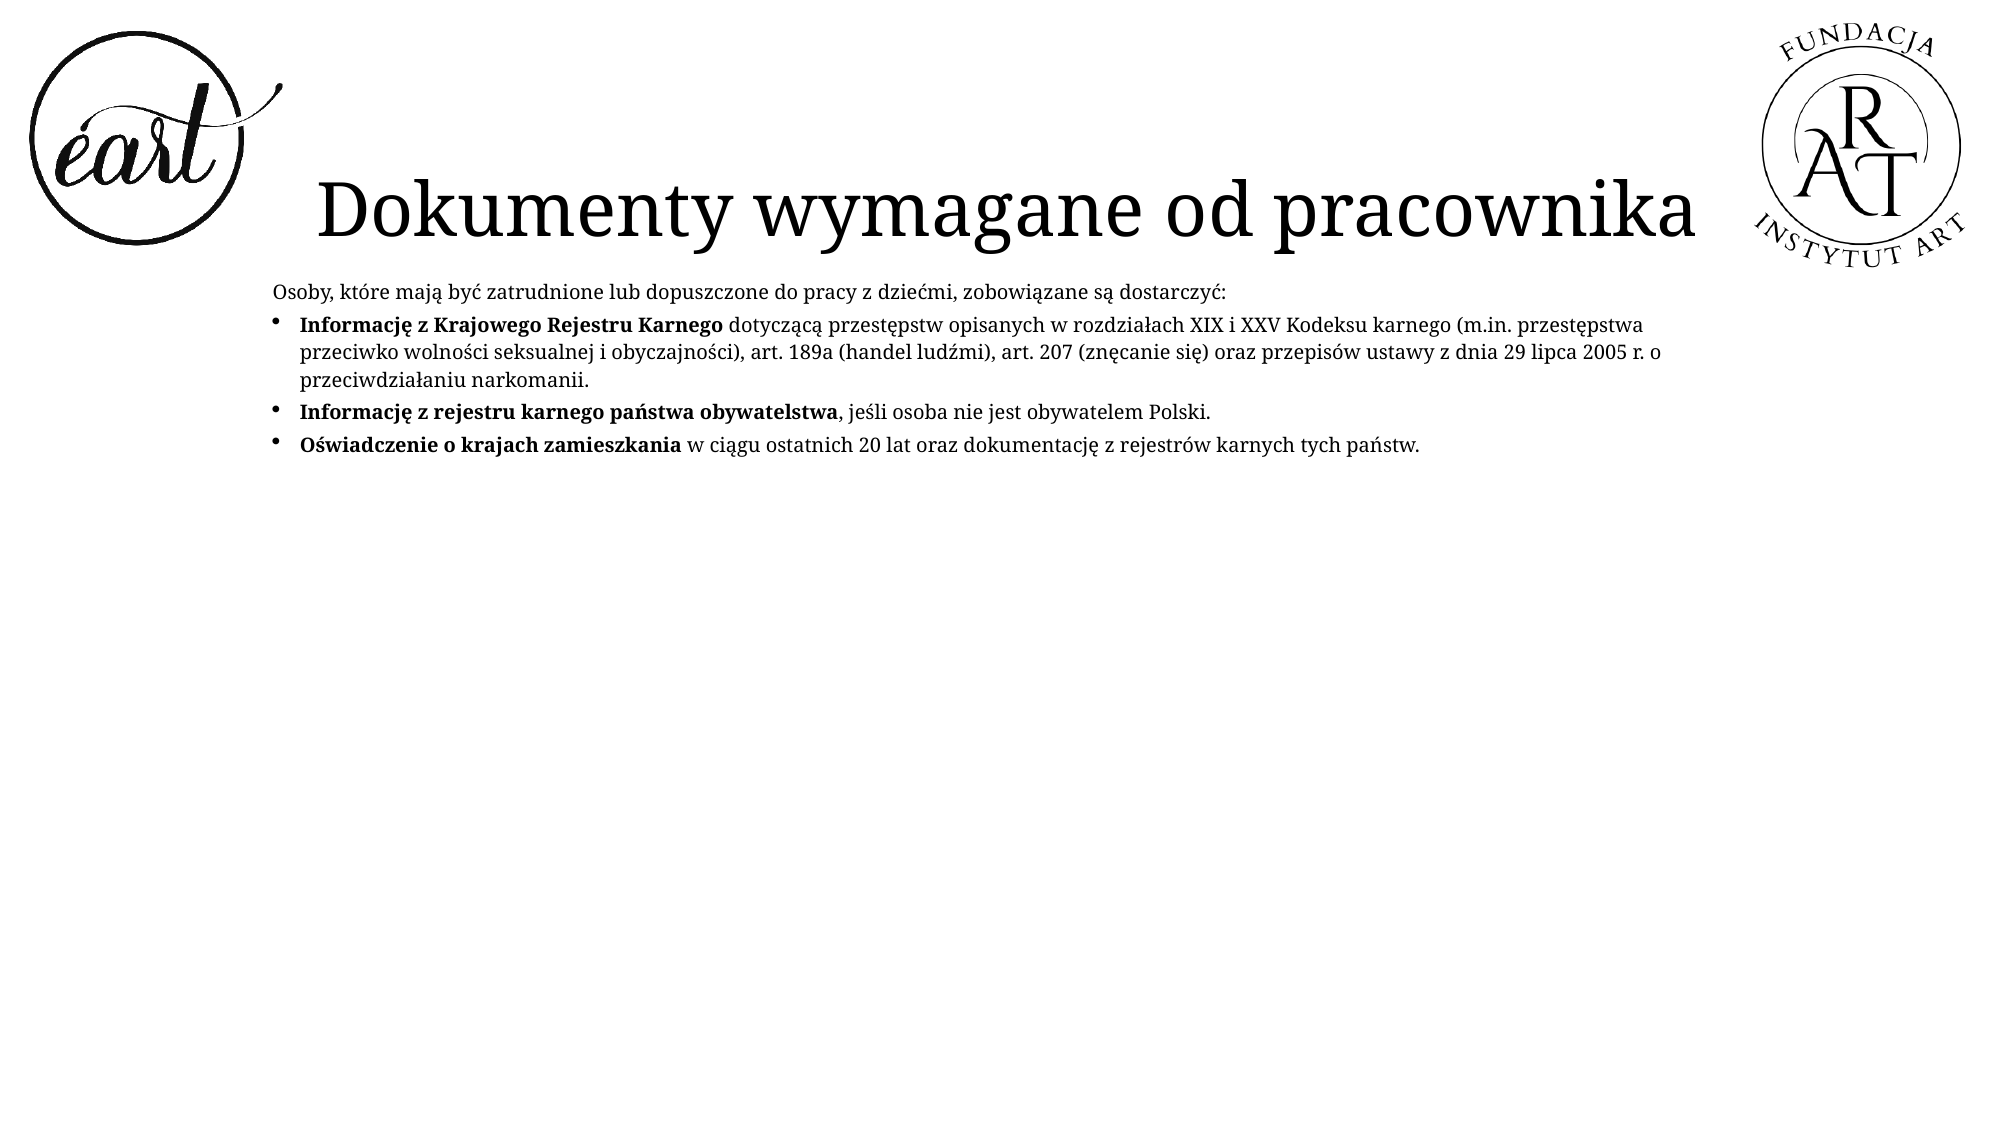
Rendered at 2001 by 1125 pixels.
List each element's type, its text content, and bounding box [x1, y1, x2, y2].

title Dokumenty wymagane od pracownika [293, 140, 1722, 200]
picture [15, 1, 293, 279]
subtitle Osoby, które mają być zatrudnione lub dopuszczone do pracy z dziećmi, zobowiązane są dostarczyć: Informację z Krajowego Rejestru Karnego dotyczącą przestępstw opisanych w rozdziałach XIX i XXV Kodeksu karnego (m.in. przestępstwa przeciwko wolności seksualnej i obyczajności), art. 189a (handel ludźmi), art. 207 (znęcanie się) oraz przepisów ustawy z dnia 29 lipca 2005 r. o przeciwdziałaniu narkomanii. Informację z rejestru karnego państwa obywatelstwa, jeśli osoba nie jest obywatelem Polski. Oświadczenie o krajach zamieszkania w ciągu ostatnich 20 lat oraz dokumentację z rejestrów karnych tych państw. [257, 200, 1758, 472]
picture [1722, 6, 2000, 284]
